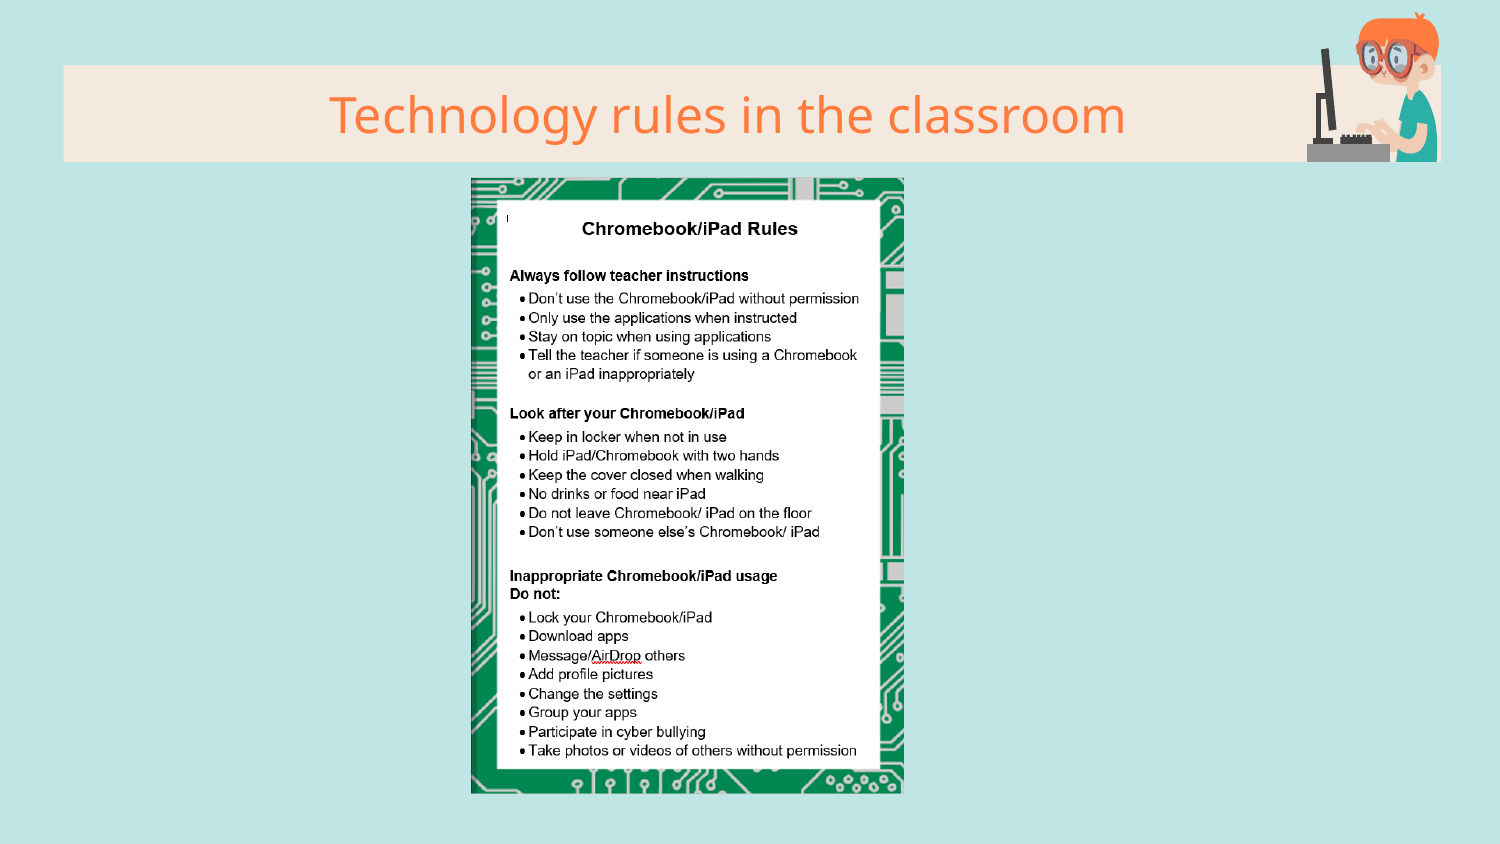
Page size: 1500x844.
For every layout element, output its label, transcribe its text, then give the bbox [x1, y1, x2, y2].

title Technology rules in the classroom [68, 65, 1302, 163]
picture [471, 177, 904, 795]
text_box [1307, 11, 1440, 163]
